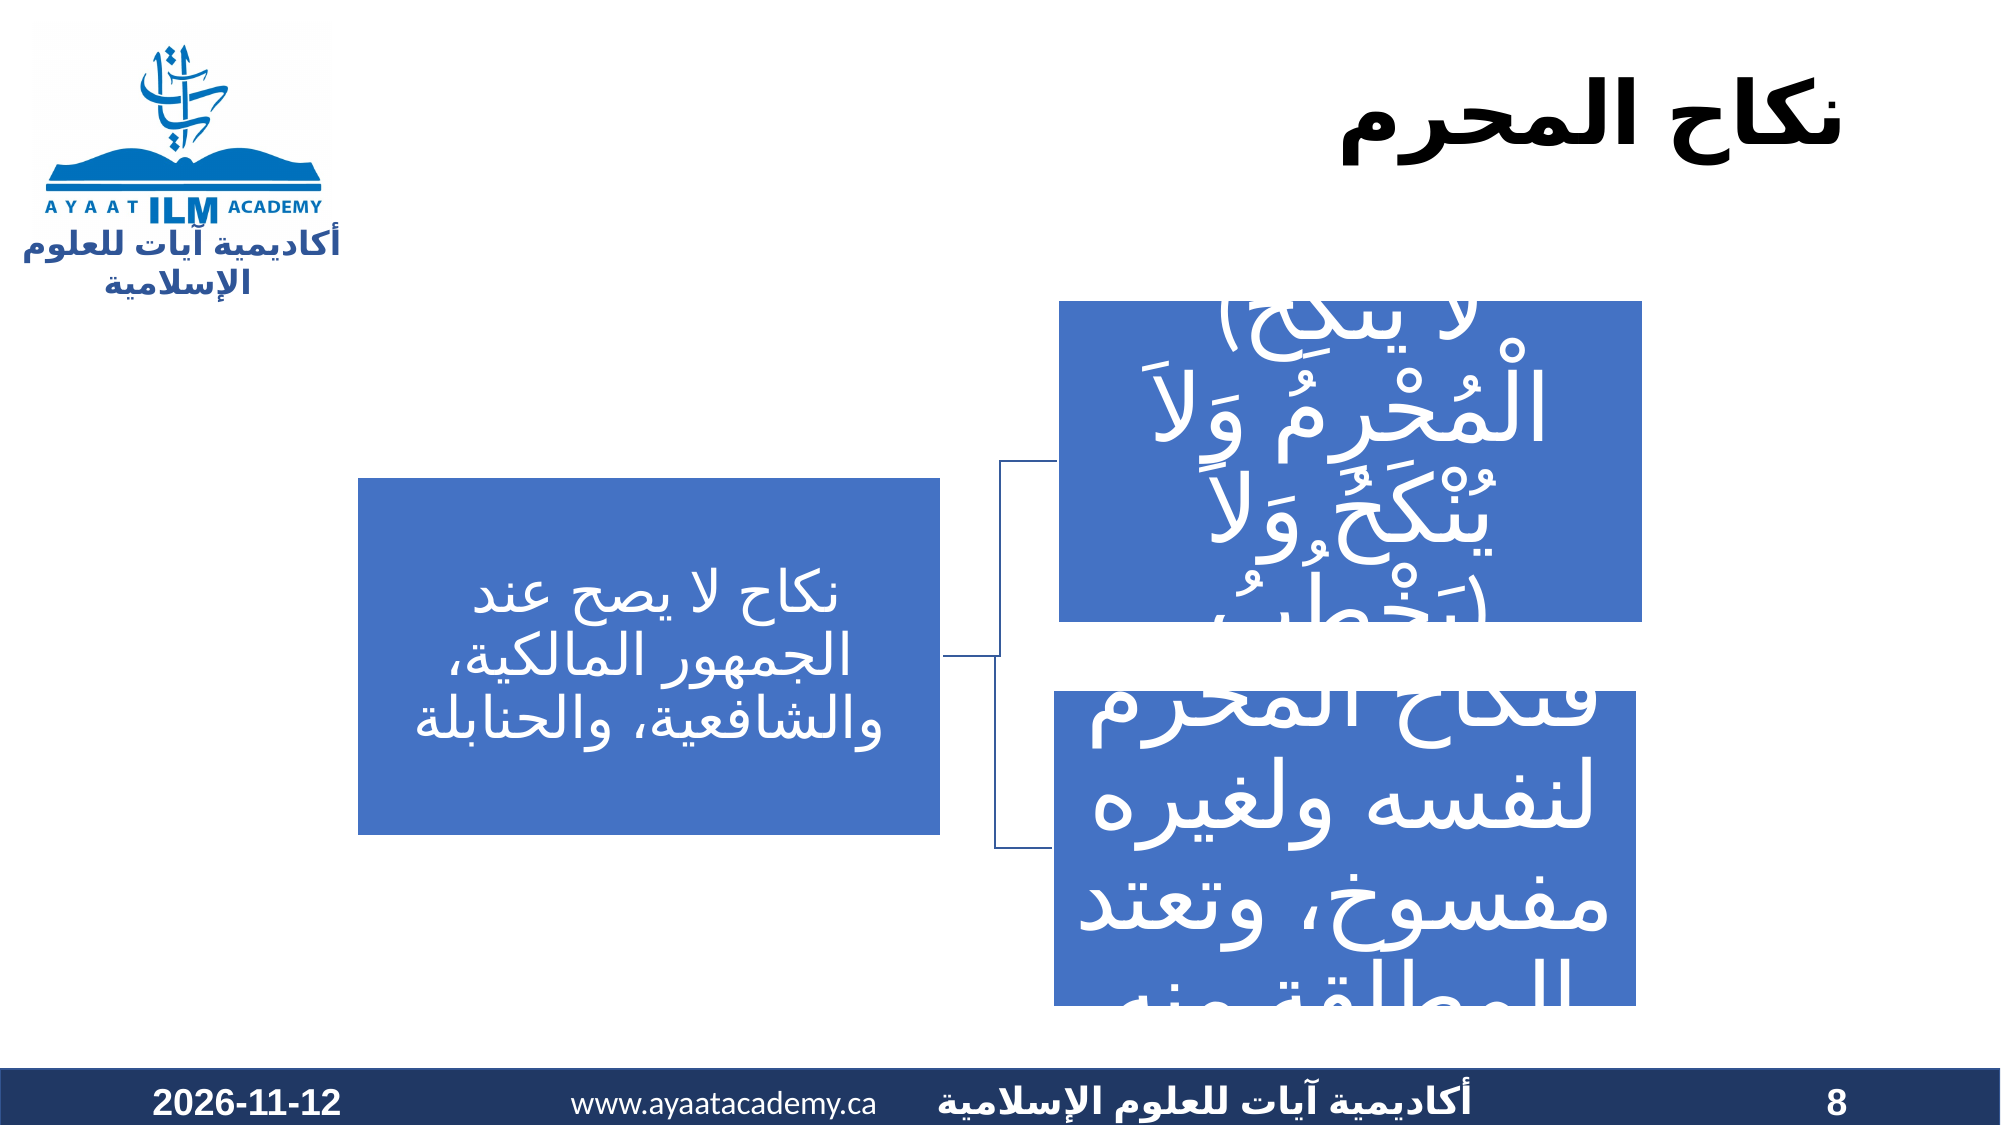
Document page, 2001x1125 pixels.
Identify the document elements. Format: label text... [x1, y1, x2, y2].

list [137, 299, 1863, 1014]
title نكاح المحرم [137, 59, 1863, 278]
picture [32, 21, 332, 241]
slide_number 8 [1412, 1070, 1863, 1125]
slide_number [137, 1070, 588, 1125]
